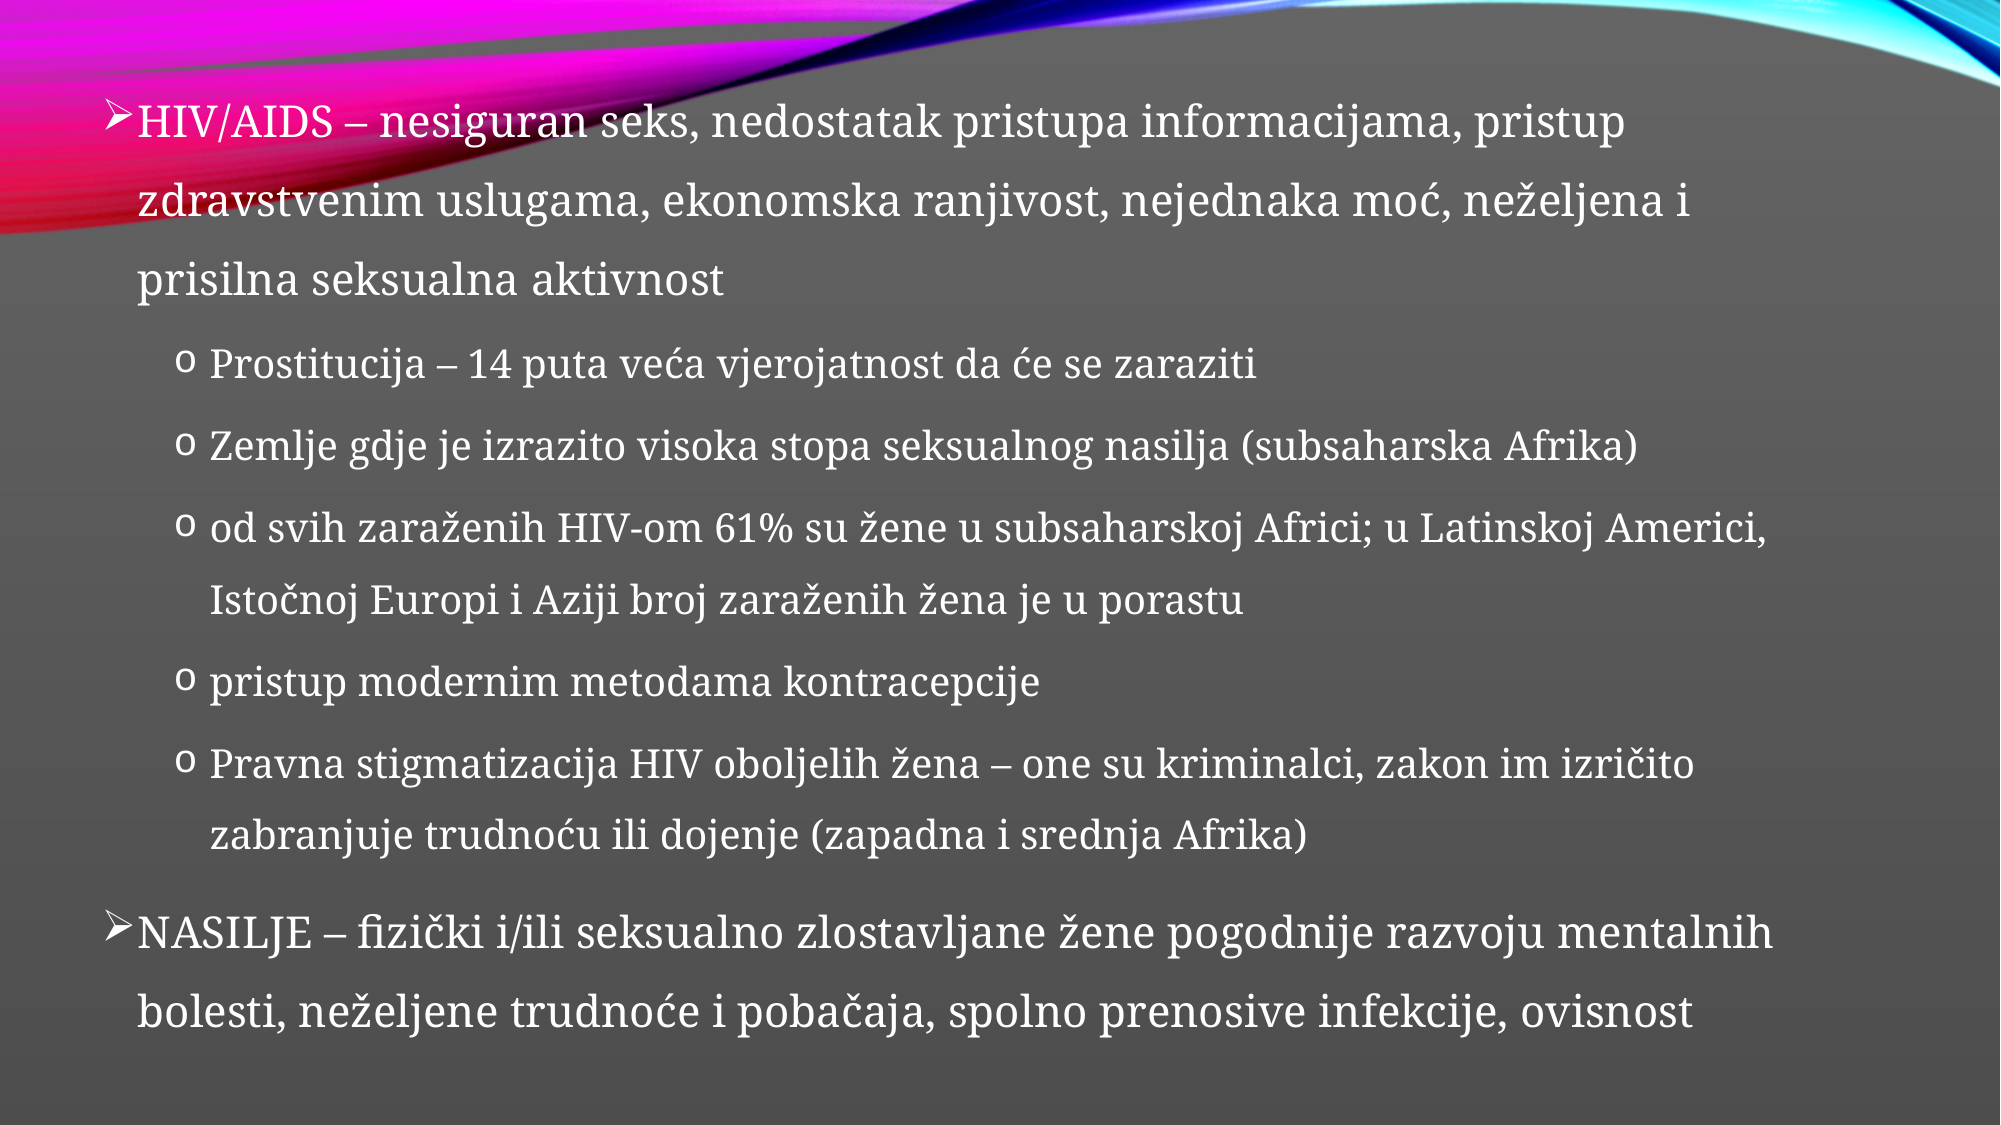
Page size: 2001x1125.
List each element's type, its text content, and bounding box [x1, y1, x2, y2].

picture [0, 0, 2000, 237]
list HIV/AIDS – nesiguran seks, nedostatak pristupa informacijama, pristup zdravstvenim uslugama, ekonomska ranjivost, nejednaka moć, neželjena i prisilna seksualna aktivnost Prostitucija – 14 puta veća vjerojatnost da će se zaraziti Zemlje gdje je izrazito visoka stopa seksualnog nasilja (subsaharska Afrika) od svih zaraženih HIV-om 61% su žene u subsaharskoj Africi; u Latinskoj Americi, Istočnoj Europi i Aziji broj zaraženih žena je u porastu pristup modernim metodama kontracepcije Pravna stigmatizacija HIV oboljelih žena – one su kriminalci, zakon im izričito zabranjuje trudnoću ili dojenje (zapadna i srednja Afrika) NASILJE – fizički i/ili seksualno zlostavljane žene pogodnije razvoju mentalnih bolesti, neželjene trudnoće i pobačaja, spolno prenosive infekcije, ovisnost [86, 60, 1811, 1061]
picture [1910, 0, 2000, 45]
picture [1890, 0, 2000, 75]
